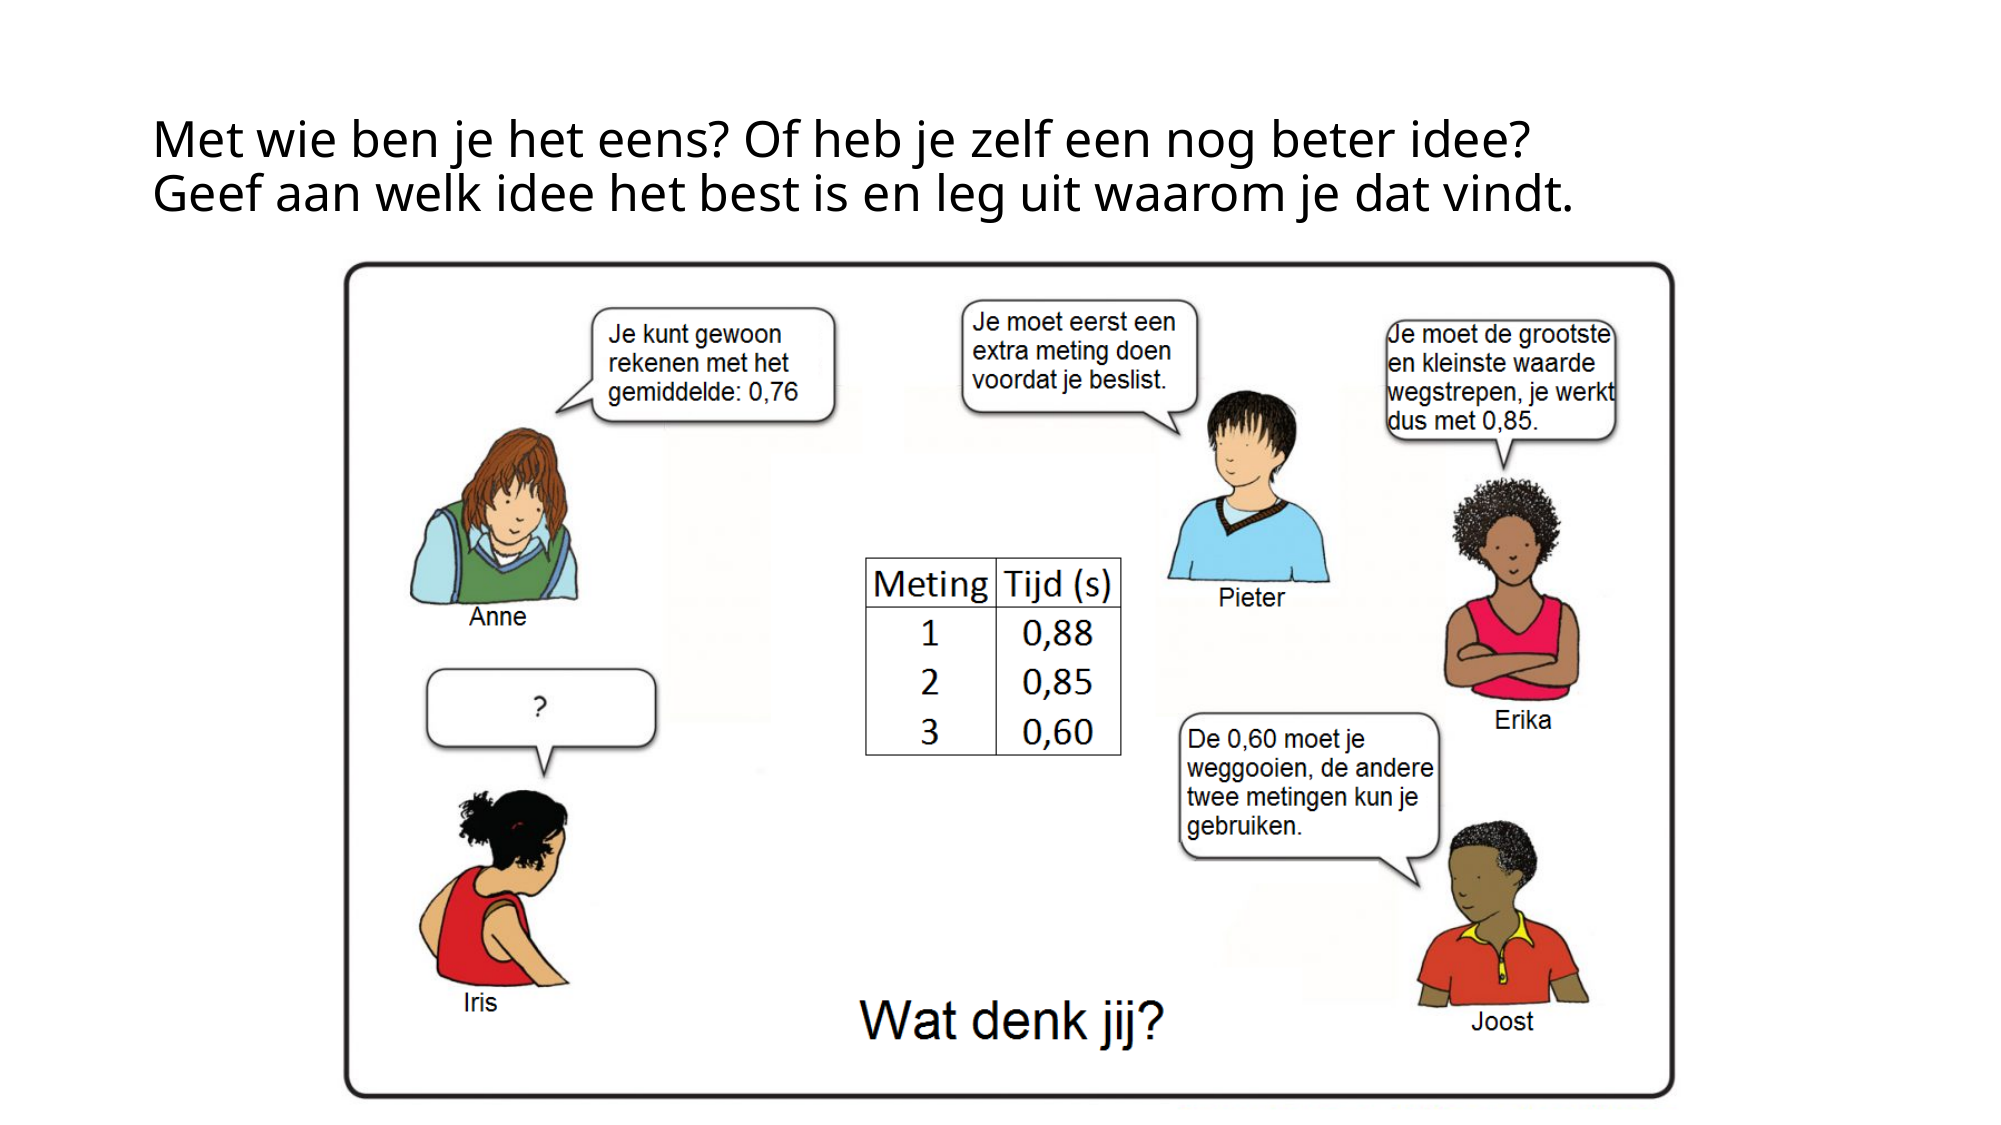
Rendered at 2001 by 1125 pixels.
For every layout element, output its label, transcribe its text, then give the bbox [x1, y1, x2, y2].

title Met wie ben je het eens? Of heb je zelf een nog beter idee? Geef aan welk idee het best is en leg uit waarom je dat vindt. [137, 59, 1863, 278]
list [330, 255, 1697, 1125]
